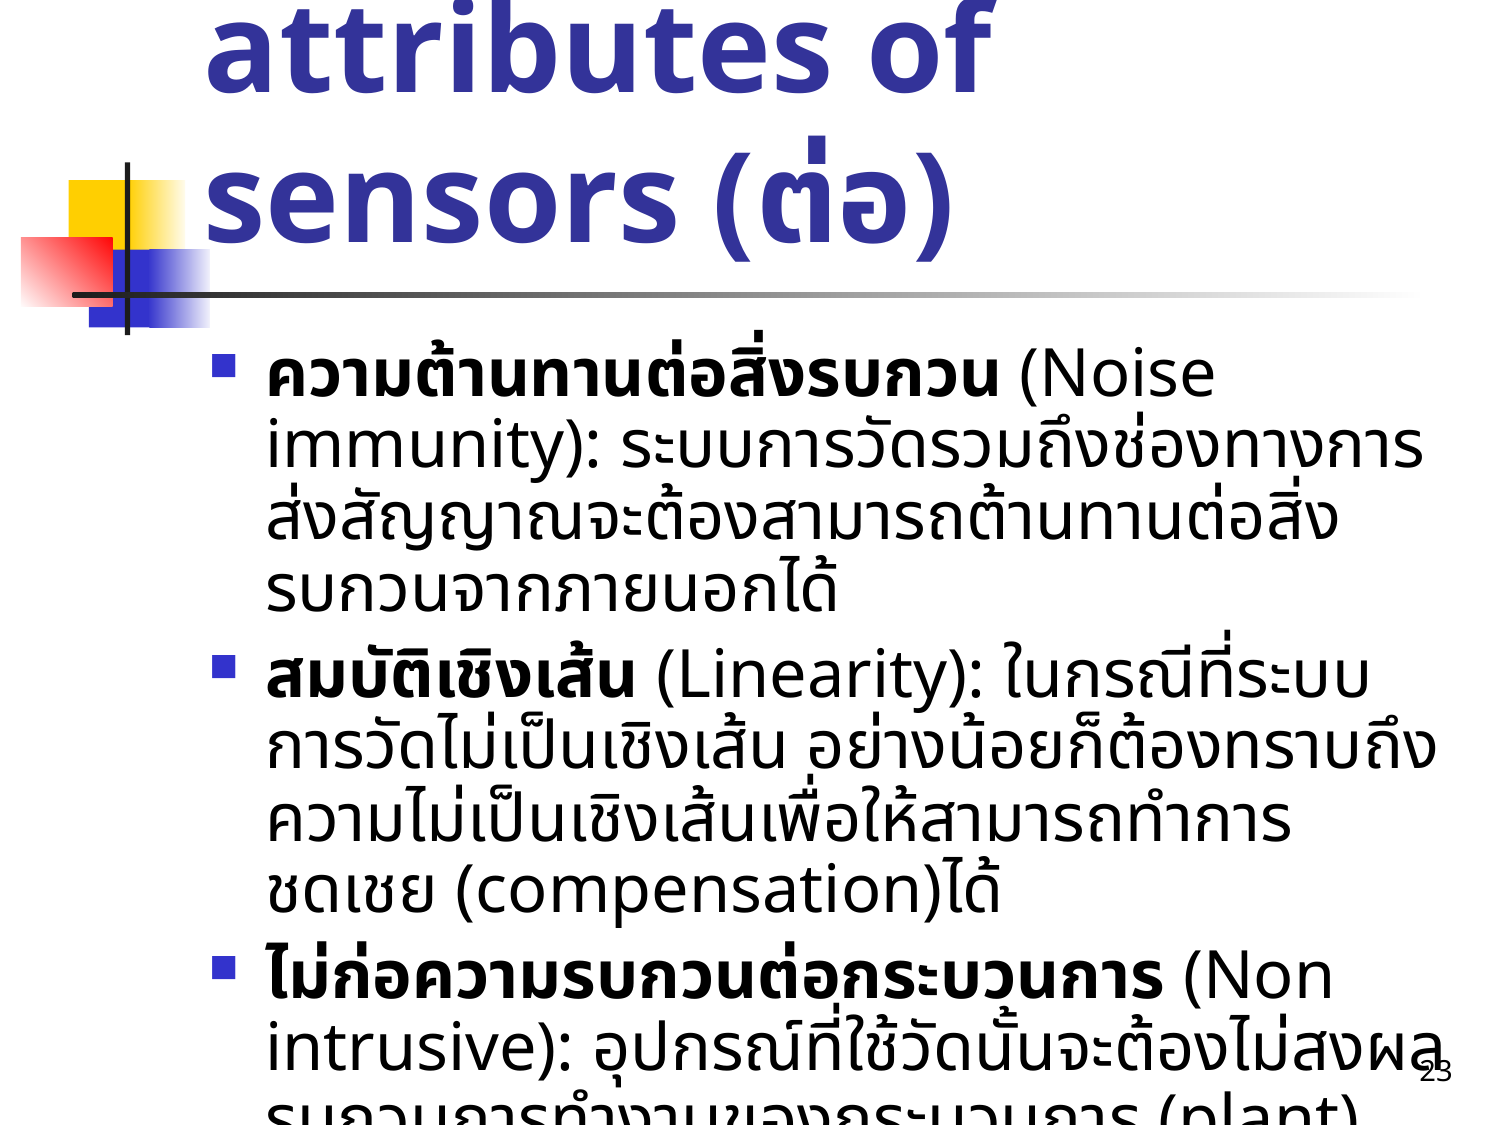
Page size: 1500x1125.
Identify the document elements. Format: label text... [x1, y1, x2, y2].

list ความต้านทานต่อสิ่งรบกวน (Noise immunity): ระบบการวัดรวมถึงช่องทางการส่งสัญญาณจะต้องสามารถต้านทานต่อสิ่งรบกวนจากภายนอกได้ สมบัติเชิงเส้น (Linearity): ในกรณีที่ระบบการวัดไม่เป็นเชิงเส้น อย่างน้อยก็ต้องทราบถึงความไม่เป็นเชิงเส้นเพื่อให้สามารถทำการชดเชย (compensation)ได้ ไม่ก่อความรบกวนต่อกระบวนการ (Non intrusive): อุปกรณ์ที่ใช้วัดนั้นจะต้องไม่สงผลรบกวนการทำงานของกระบวนการ (plant) [193, 330, 1470, 1007]
slide_number 23 [1154, 1023, 1468, 1100]
title Desirable attributes of sensors (ต่อ) [188, 34, 1468, 276]
